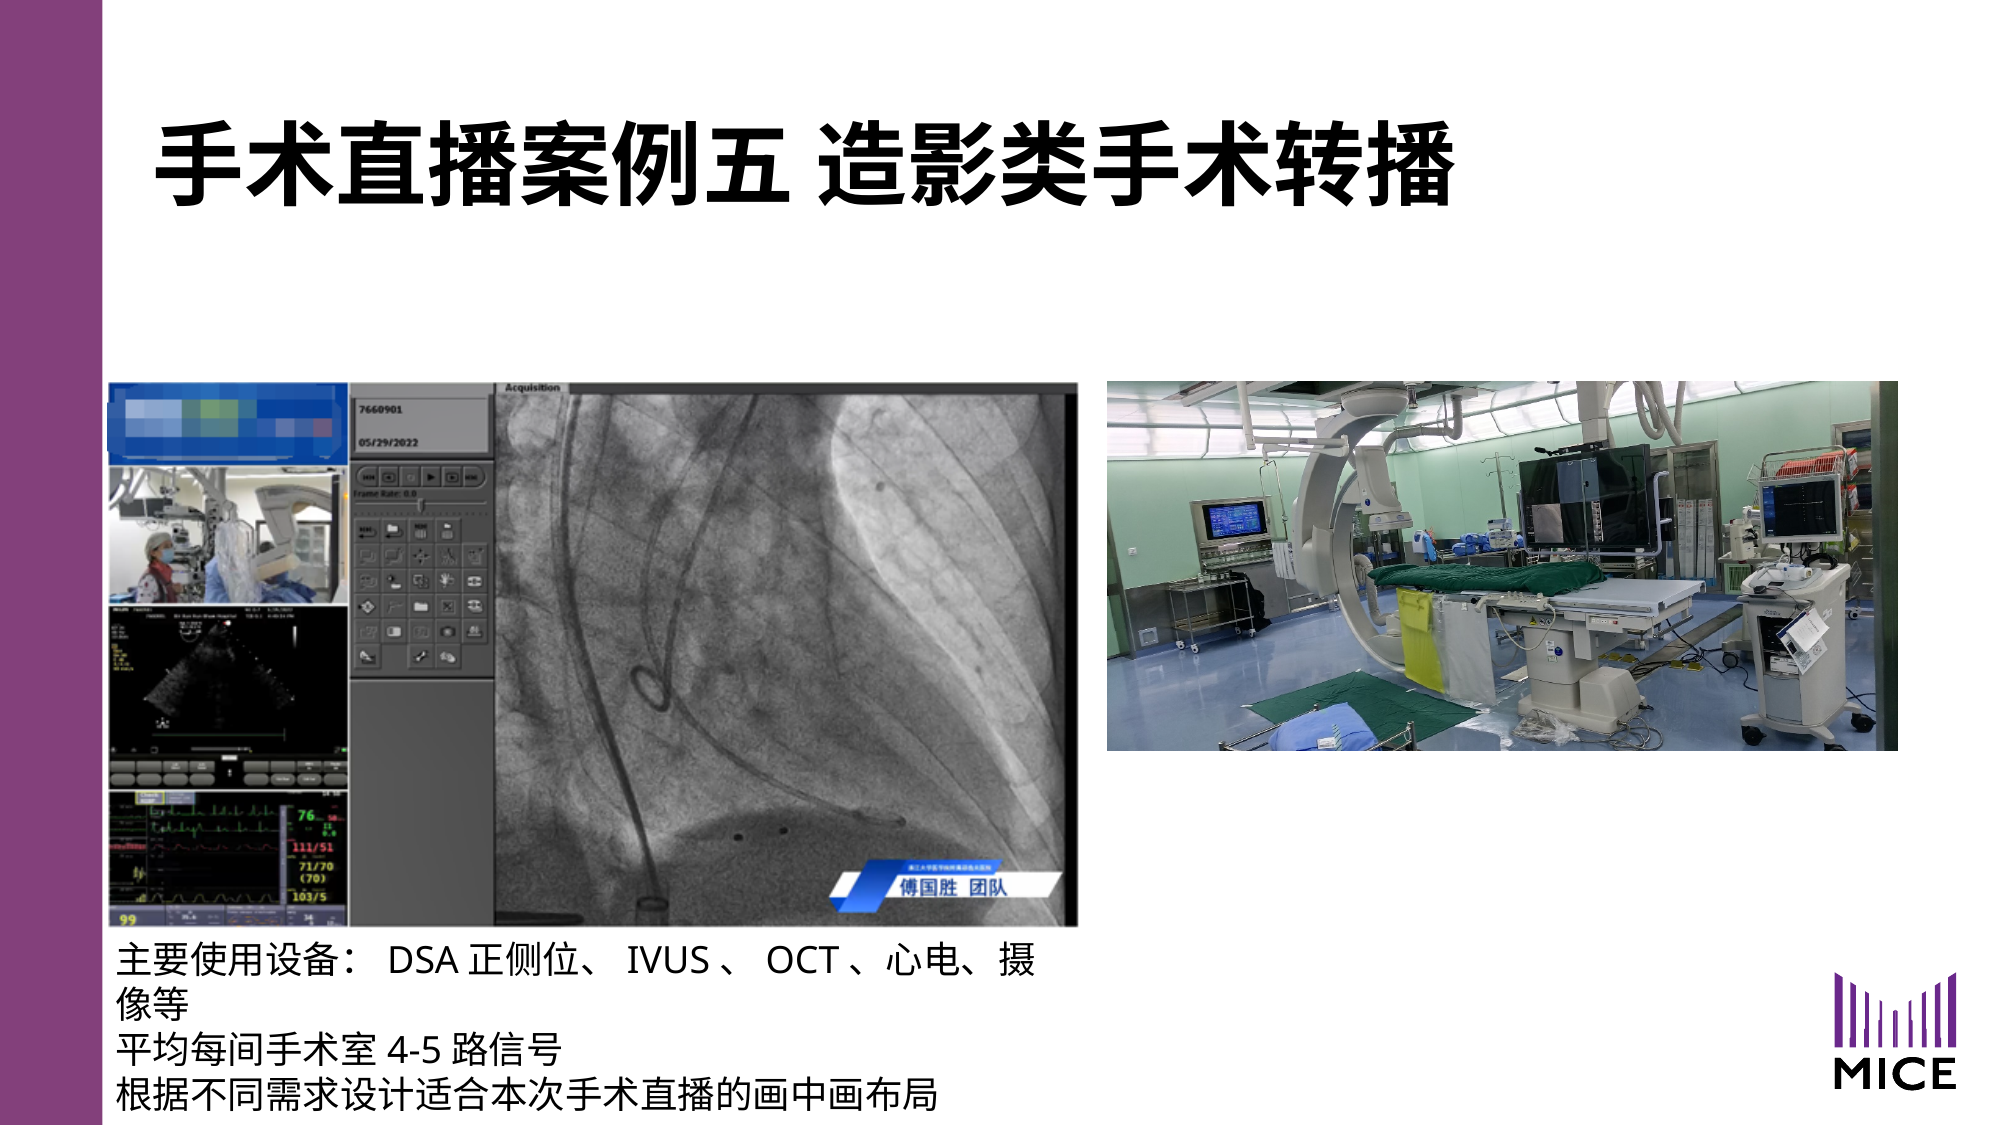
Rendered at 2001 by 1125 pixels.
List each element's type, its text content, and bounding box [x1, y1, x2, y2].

picture [1107, 381, 1898, 751]
title 手术直播案例五 造影类手术转播 [137, 59, 1863, 278]
picture [107, 381, 1080, 929]
text_box 主要使用设备：DSA正侧位、IVUS、OCT、心电、摄像等 平均每间手术室4-5路信号 根据不同需求设计适合本次手术直播的画中画布局 [100, 928, 1080, 1124]
